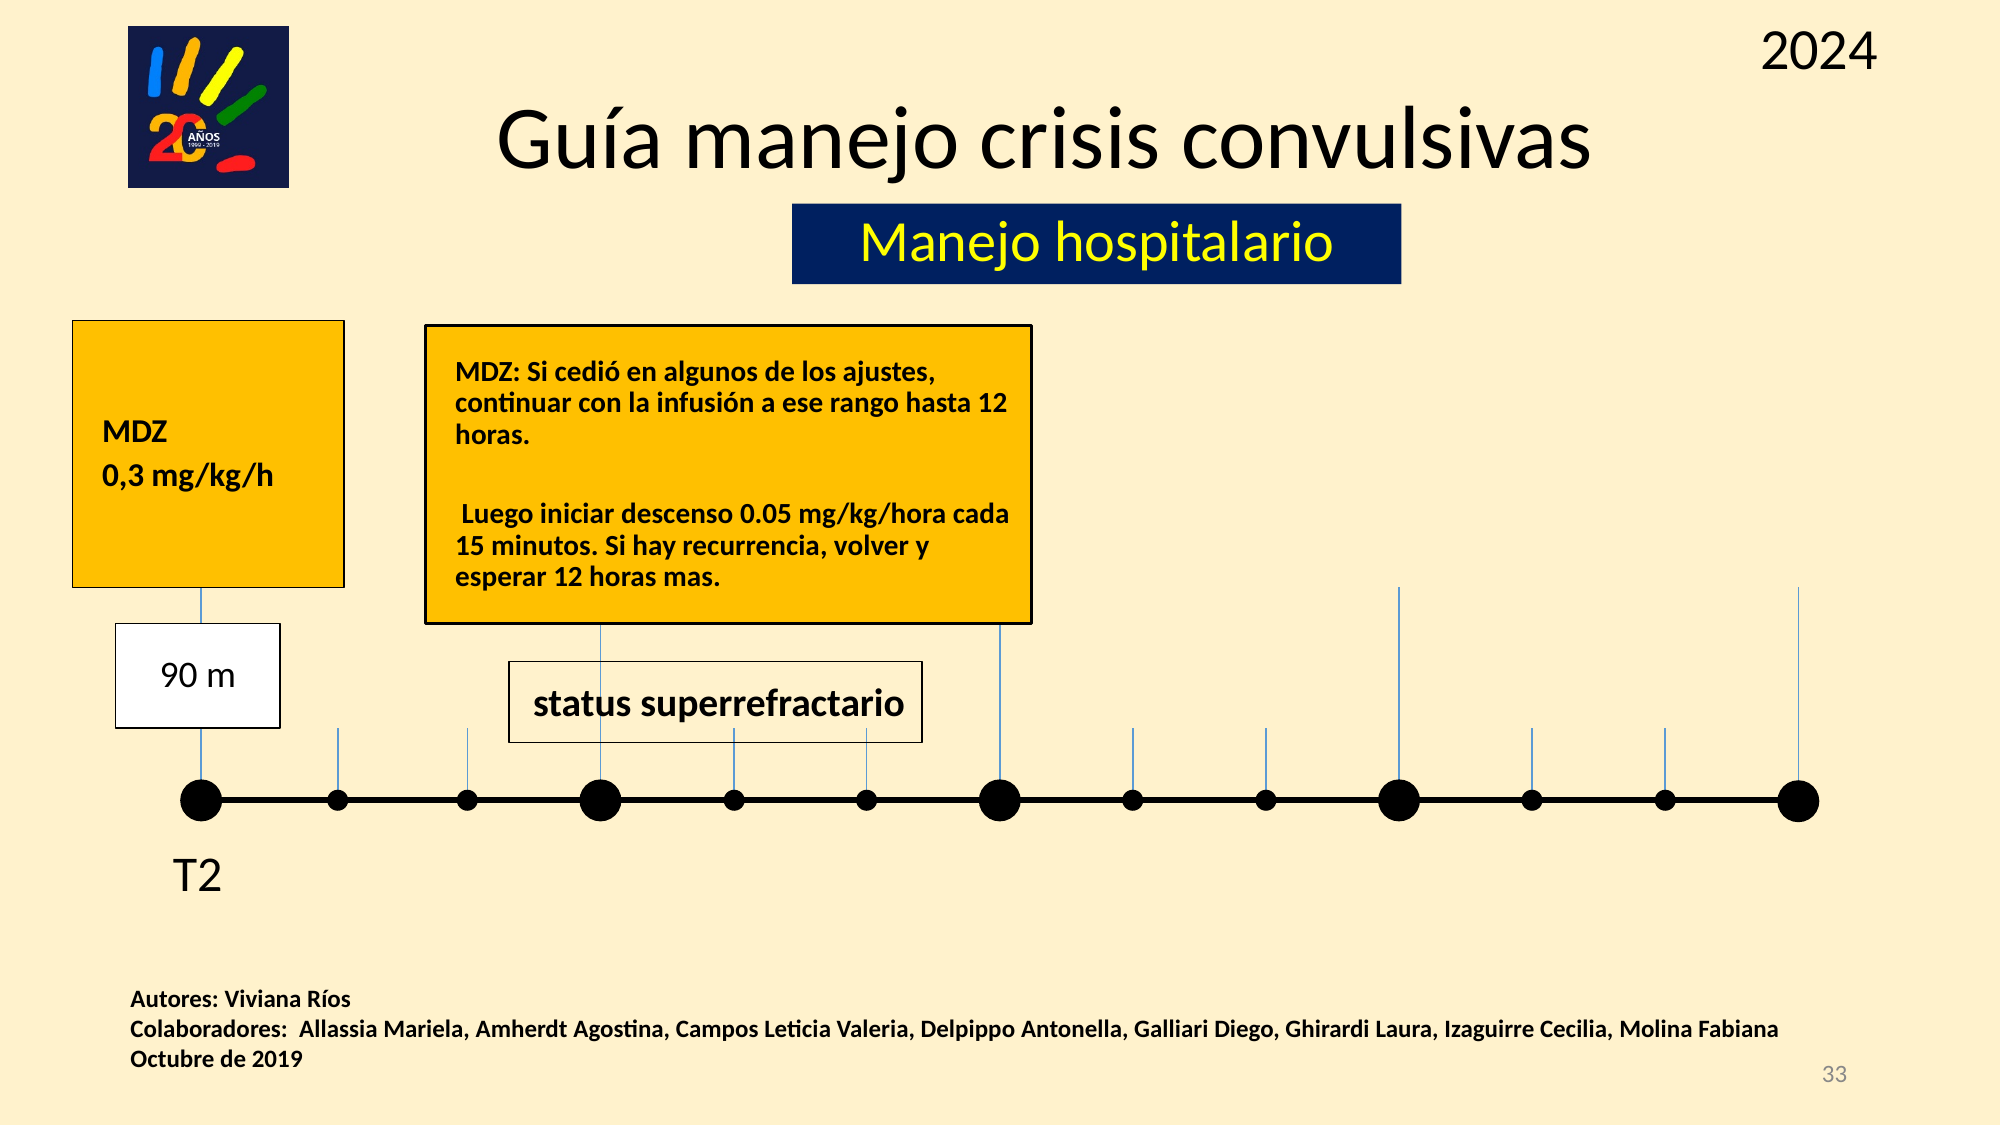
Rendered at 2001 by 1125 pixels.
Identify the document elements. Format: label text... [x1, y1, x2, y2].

text_box status superrefractario [509, 661, 922, 743]
list 90 m [115, 623, 281, 729]
slide_number Autores: Viviana Ríos Colaboradores: Allassia Mariela, Amherdt Agostina, Campos Leticia Valeria, Delpippo Antonella, Galliari Diego, Ghirardi Laura, Izaguirre Cecilia, Molina Fabiana Octubre de 2019 [115, 982, 1826, 1073]
subtitle Manejo hospitalario [792, 203, 1402, 285]
slide_number ‹#› [1412, 1042, 1863, 1103]
title Guía manejo crisis convulsivas [447, 83, 1664, 197]
picture [127, 26, 289, 188]
list MDZ: Si cedió en algunos de los ajustes, continuar con la infusión a ese rango hasta 12 horas. Luego iniciar descenso 0.05 mg/kg/hora cada 15 minutos. Si hay recurrencia, volver y esperar 12 horas mas. [425, 325, 1032, 624]
list 2024 [1760, 6, 1918, 97]
list MDZ 0,3 mg/kg/h [72, 320, 345, 588]
list T2 [147, 833, 249, 918]
